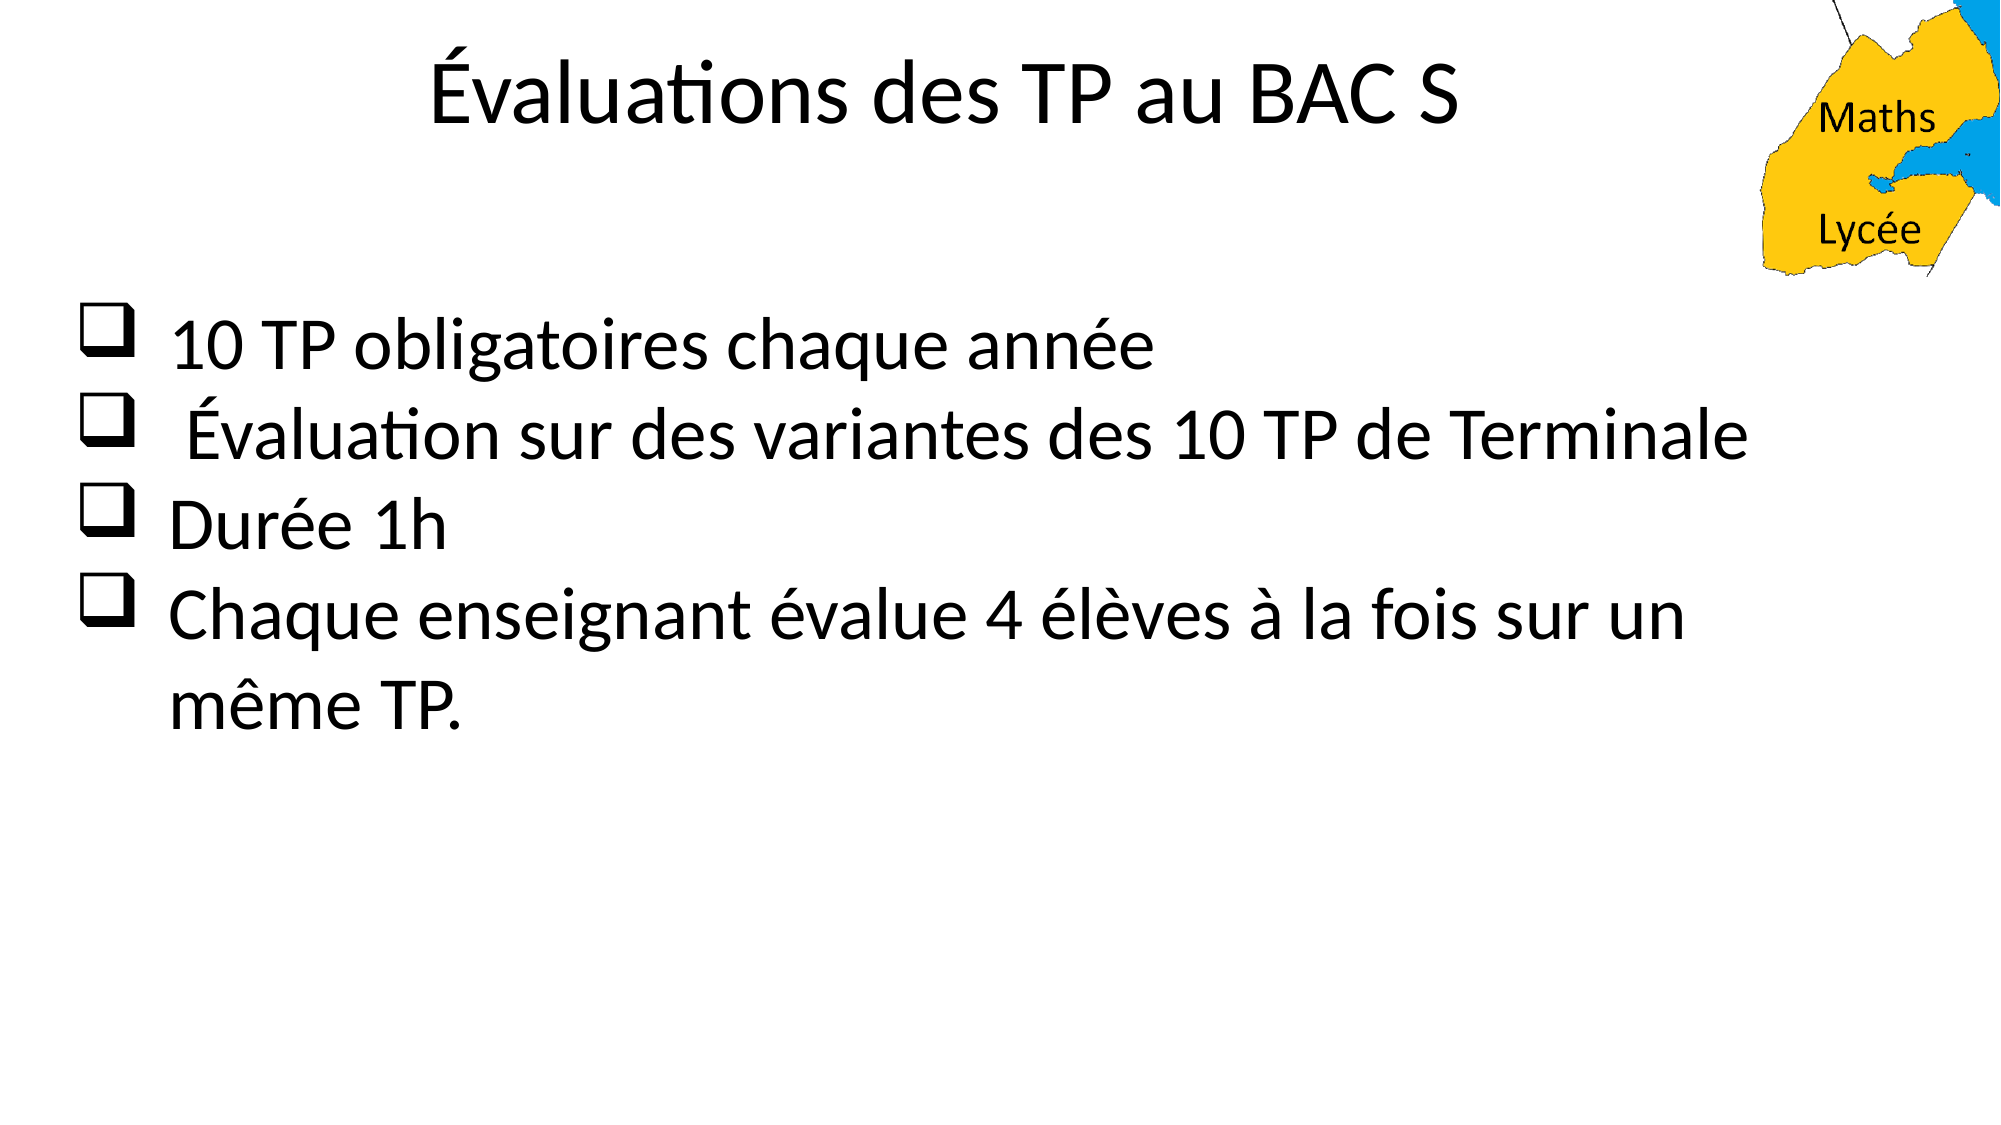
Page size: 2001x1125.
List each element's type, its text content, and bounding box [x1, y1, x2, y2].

picture [1756, 0, 2000, 277]
text_box Évaluations des TP au BAC S [392, 24, 1478, 149]
text_box 10 TP obligatoires chaque année Évaluation sur des variantes des 10 TP de Terminale Durée 1h Chaque enseignant évalue 4 élèves à la fois sur un même TP. [60, 287, 1892, 843]
